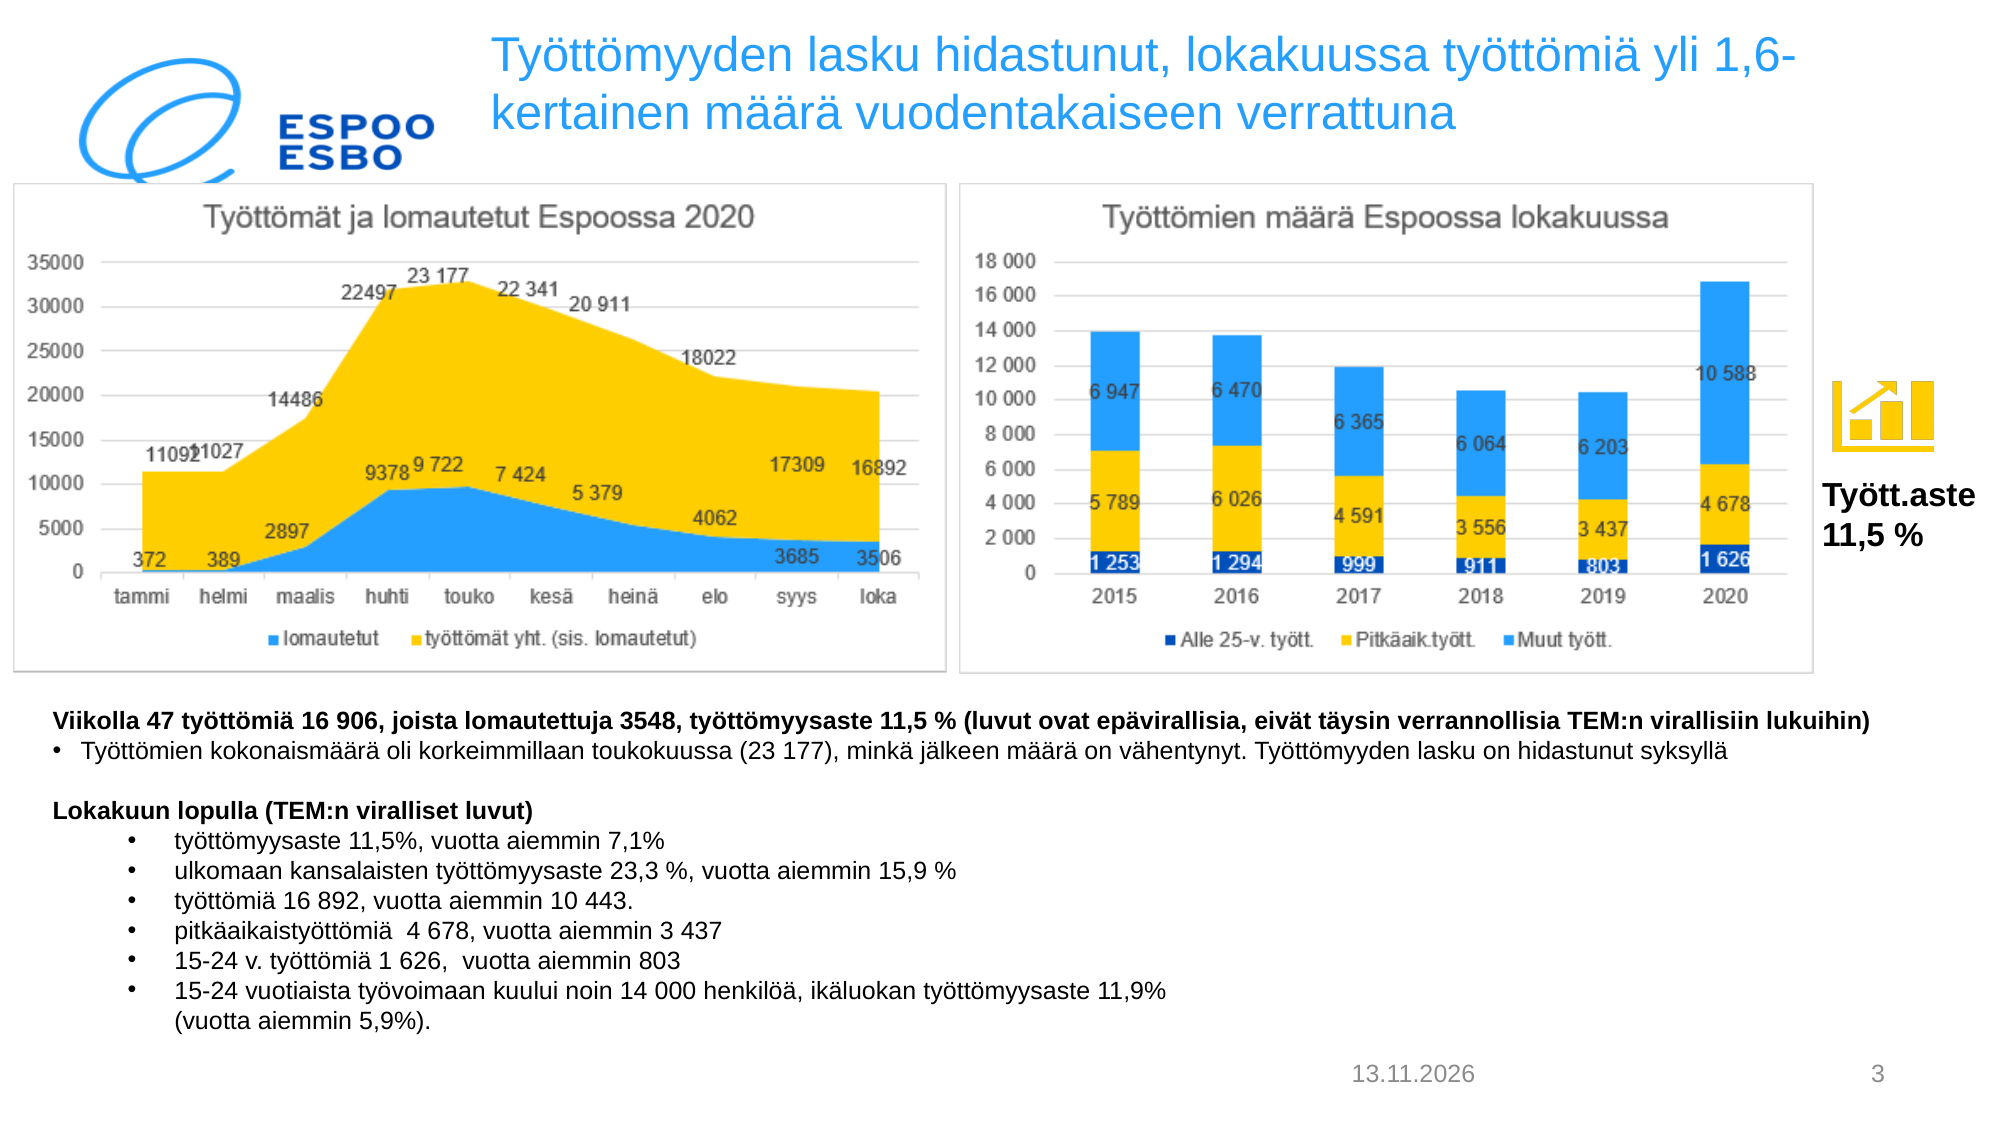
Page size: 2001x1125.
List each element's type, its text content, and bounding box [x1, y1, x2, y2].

picture [13, 29, 947, 675]
picture [959, 183, 1952, 674]
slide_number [1336, 1042, 1615, 1103]
text_box Tyött.aste 11,5 % [1818, 465, 1994, 561]
slide_number 3 [1677, 1042, 1900, 1103]
text_box Viikolla 47 työttömiä 16 906, joista lomautettuja 3548, työttömyysaste 11,5 % (luvut ovat epävirallisia, eivät täysin verrannollisia TEM:n virallisiin lukuihin) Työttömien kokonaismäärä oli korkeimmillaan toukokuussa (23 177), minkä jälkeen määrä on vähentynyt. Työttömyyden lasku on hidastunut syksyllä Lokakuun lopulla (TEM:n viralliset luvut) työttömyysaste 11,5%, vuotta aiemmin 7,1% ulkomaan kansalaisten työttömyysaste 23,3 %, vuotta aiemmin 15,9 % työttömiä 16 892, vuotta aiemmin 10 443. pitkäaikaistyöttömiä 4 678, vuotta aiemmin 3 437 15-24 v. työttömiä 1 626, vuotta aiemmin 803 15-24 vuotiaista työvoimaan kuului noin 14 000 henkilöä, ikäluokan työttömyysaste 11,9% (vuotta aiemmin 5,9%). [37, 697, 1966, 1042]
title Työttömyyden lasku hidastunut, lokakuussa työttömiä yli 1,6-kertainen määrä vuodentakaiseen verrattuna [475, 14, 1952, 149]
